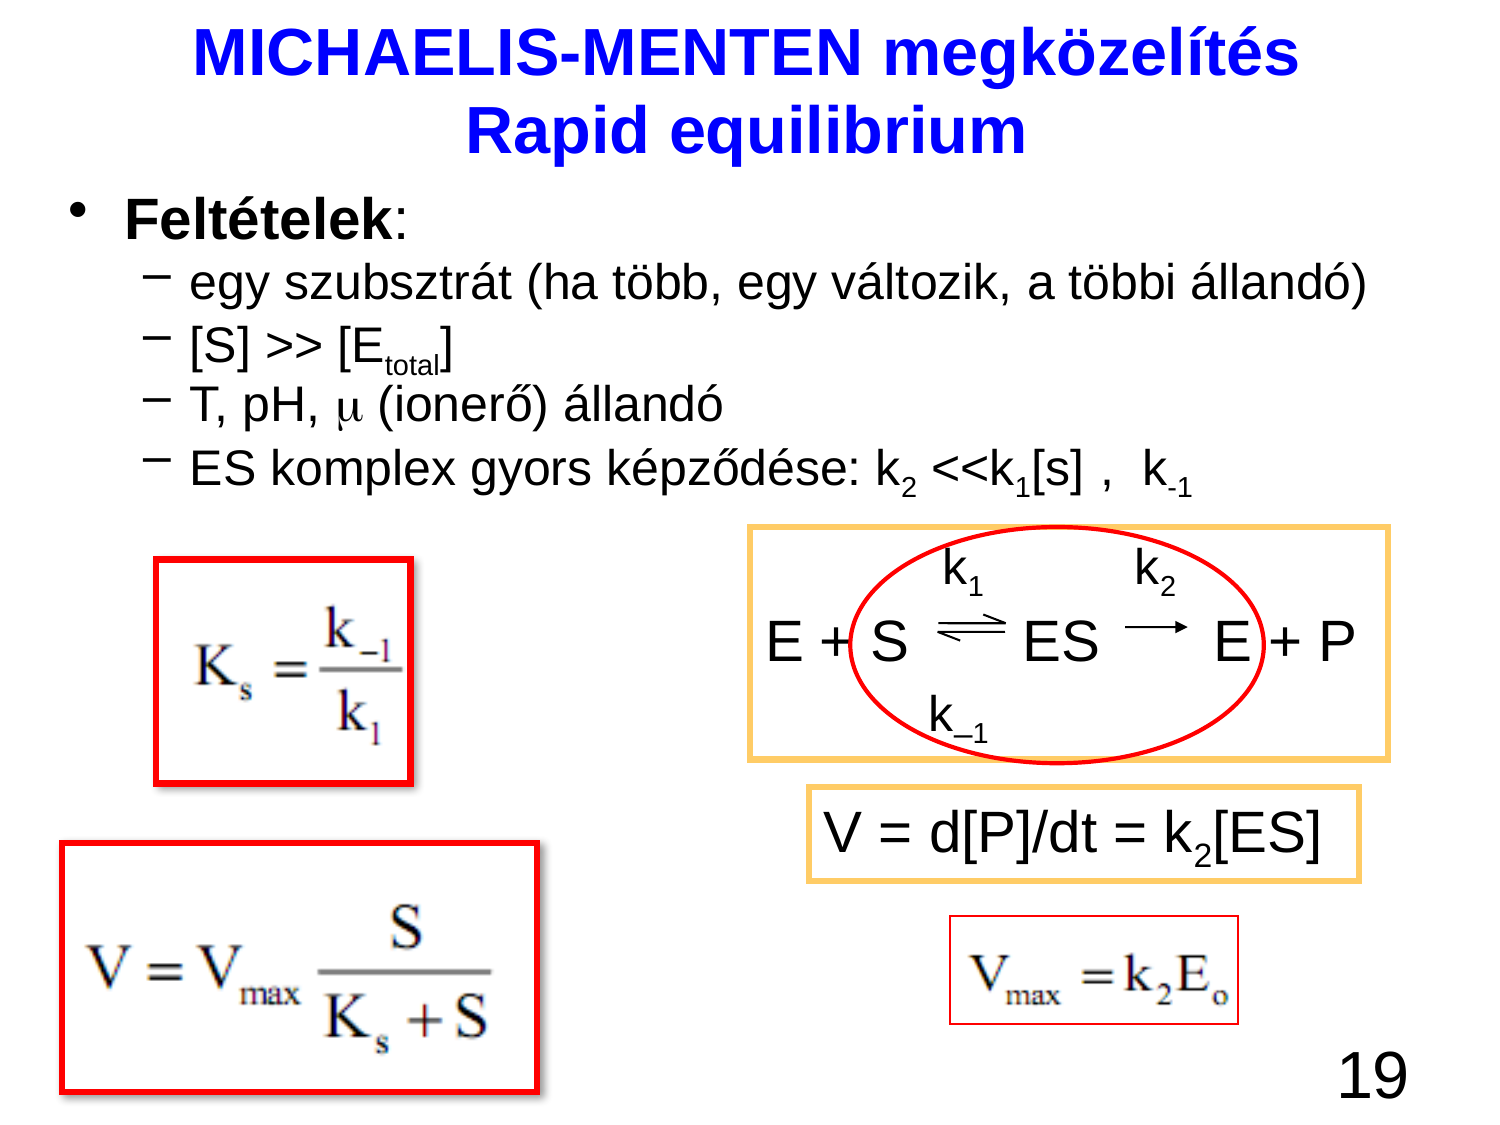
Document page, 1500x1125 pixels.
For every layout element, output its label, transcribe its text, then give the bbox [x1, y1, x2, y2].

picture [159, 562, 408, 781]
list MICHAELIS-MENTEN megközelítés Rapid equilibrium Feltételek: egy szubsztrát (ha több, egy változik, a többi állandó) [S] >> [Etotal] T, pH,  (ionerő) állandó ES komplex gyors képződése: k2 <<k1[s] , k-1 [53, 17, 1441, 480]
picture [950, 916, 1238, 1024]
slide_number 19 [1074, 1024, 1426, 1103]
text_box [749, 526, 1388, 749]
text_box V = d[P]/dt = k2[ES] [809, 786, 1360, 882]
picture [64, 845, 535, 1089]
text_box [980, 757, 1134, 766]
